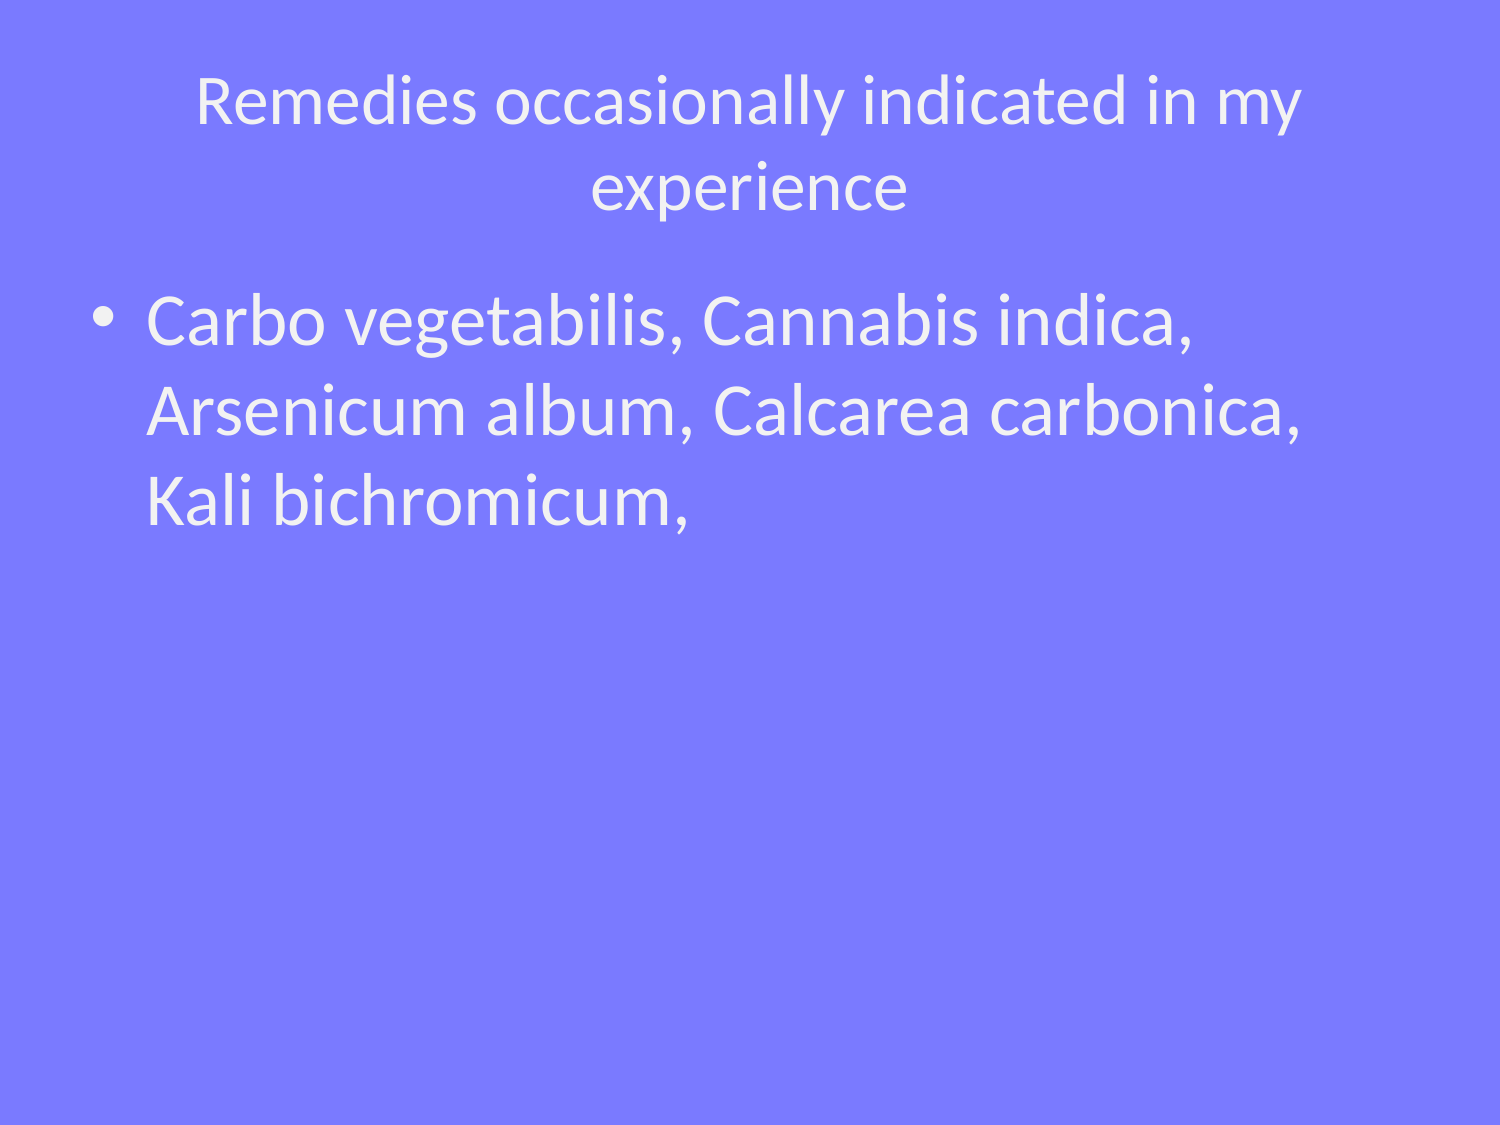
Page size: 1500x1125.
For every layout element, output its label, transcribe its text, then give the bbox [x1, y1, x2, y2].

list Carbo vegetabilis, Cannabis indica, Arsenicum album, Calcarea carbonica, Kali bichromicum, [75, 262, 1425, 1125]
title Remedies occasionally indicated in my experience [75, 45, 1425, 233]
